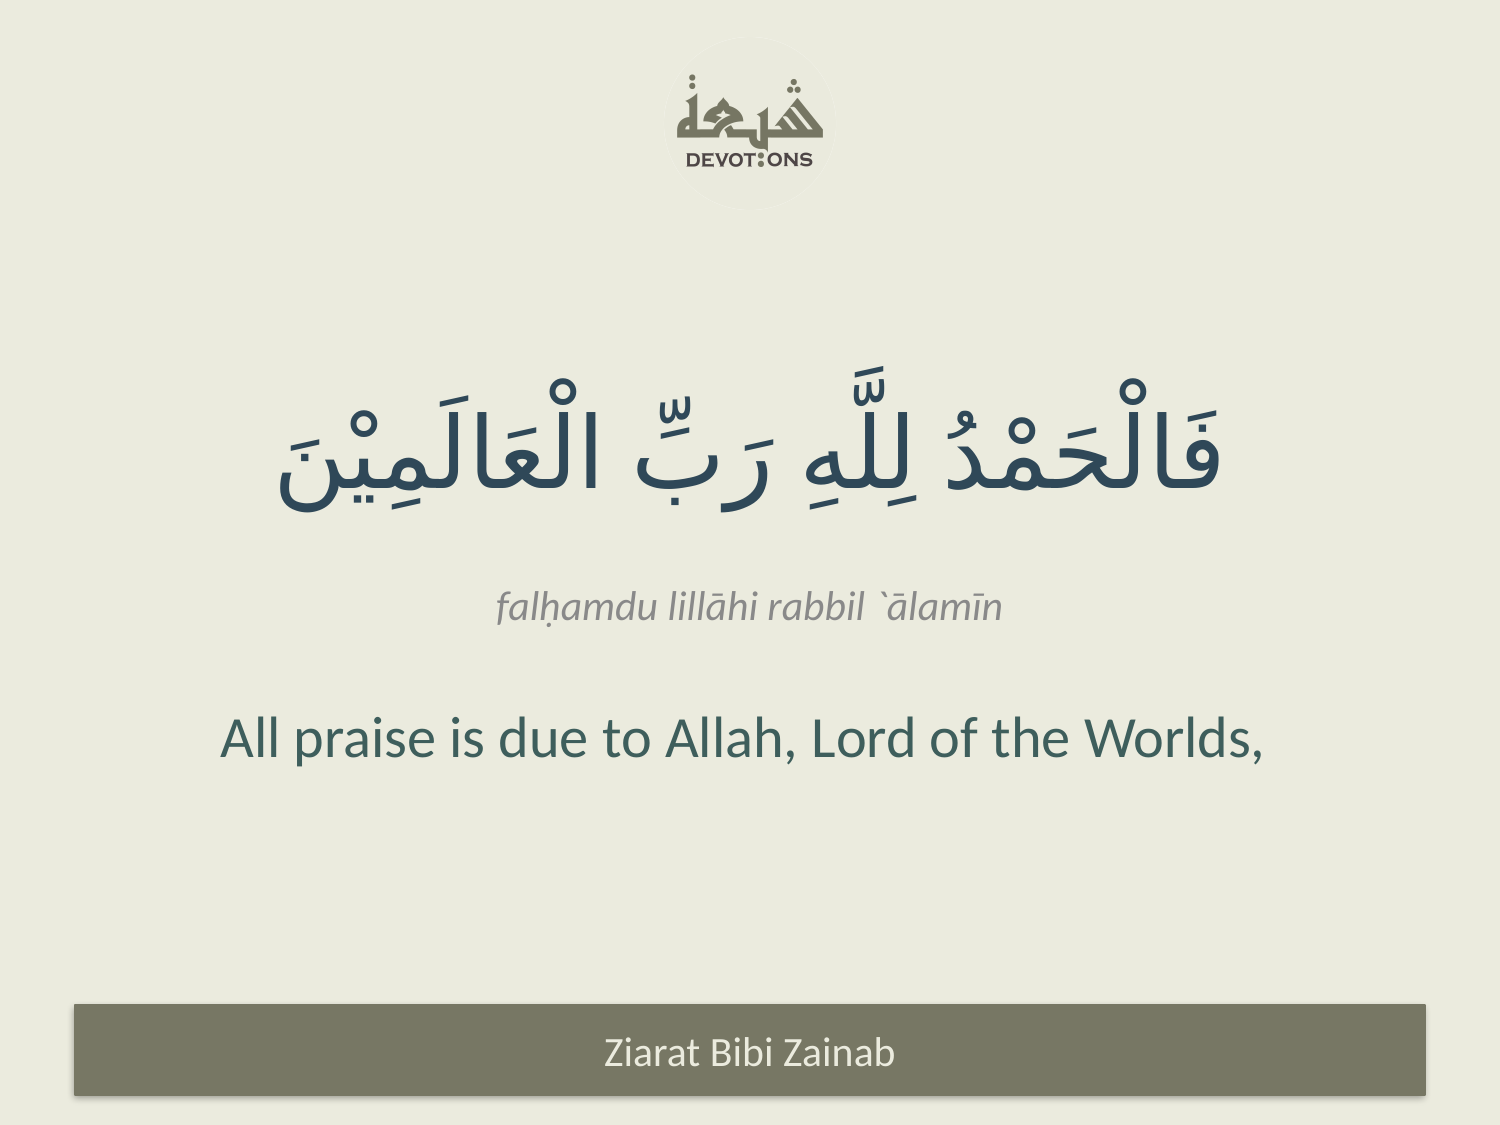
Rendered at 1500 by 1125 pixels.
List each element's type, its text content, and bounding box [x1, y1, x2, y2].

text_box فَالْحَمْدُ لِلَّهِ رَبِّ الْعَالَمِيْنَ falḥamdu lillāhi rabbil `ālamīn All praise is due to Allah, Lord of the Worlds, [74, 381, 1425, 776]
text_box Ziarat Bibi Zainab [589, 1017, 911, 1083]
text_box [74, 1004, 1426, 1096]
picture [656, 29, 844, 218]
